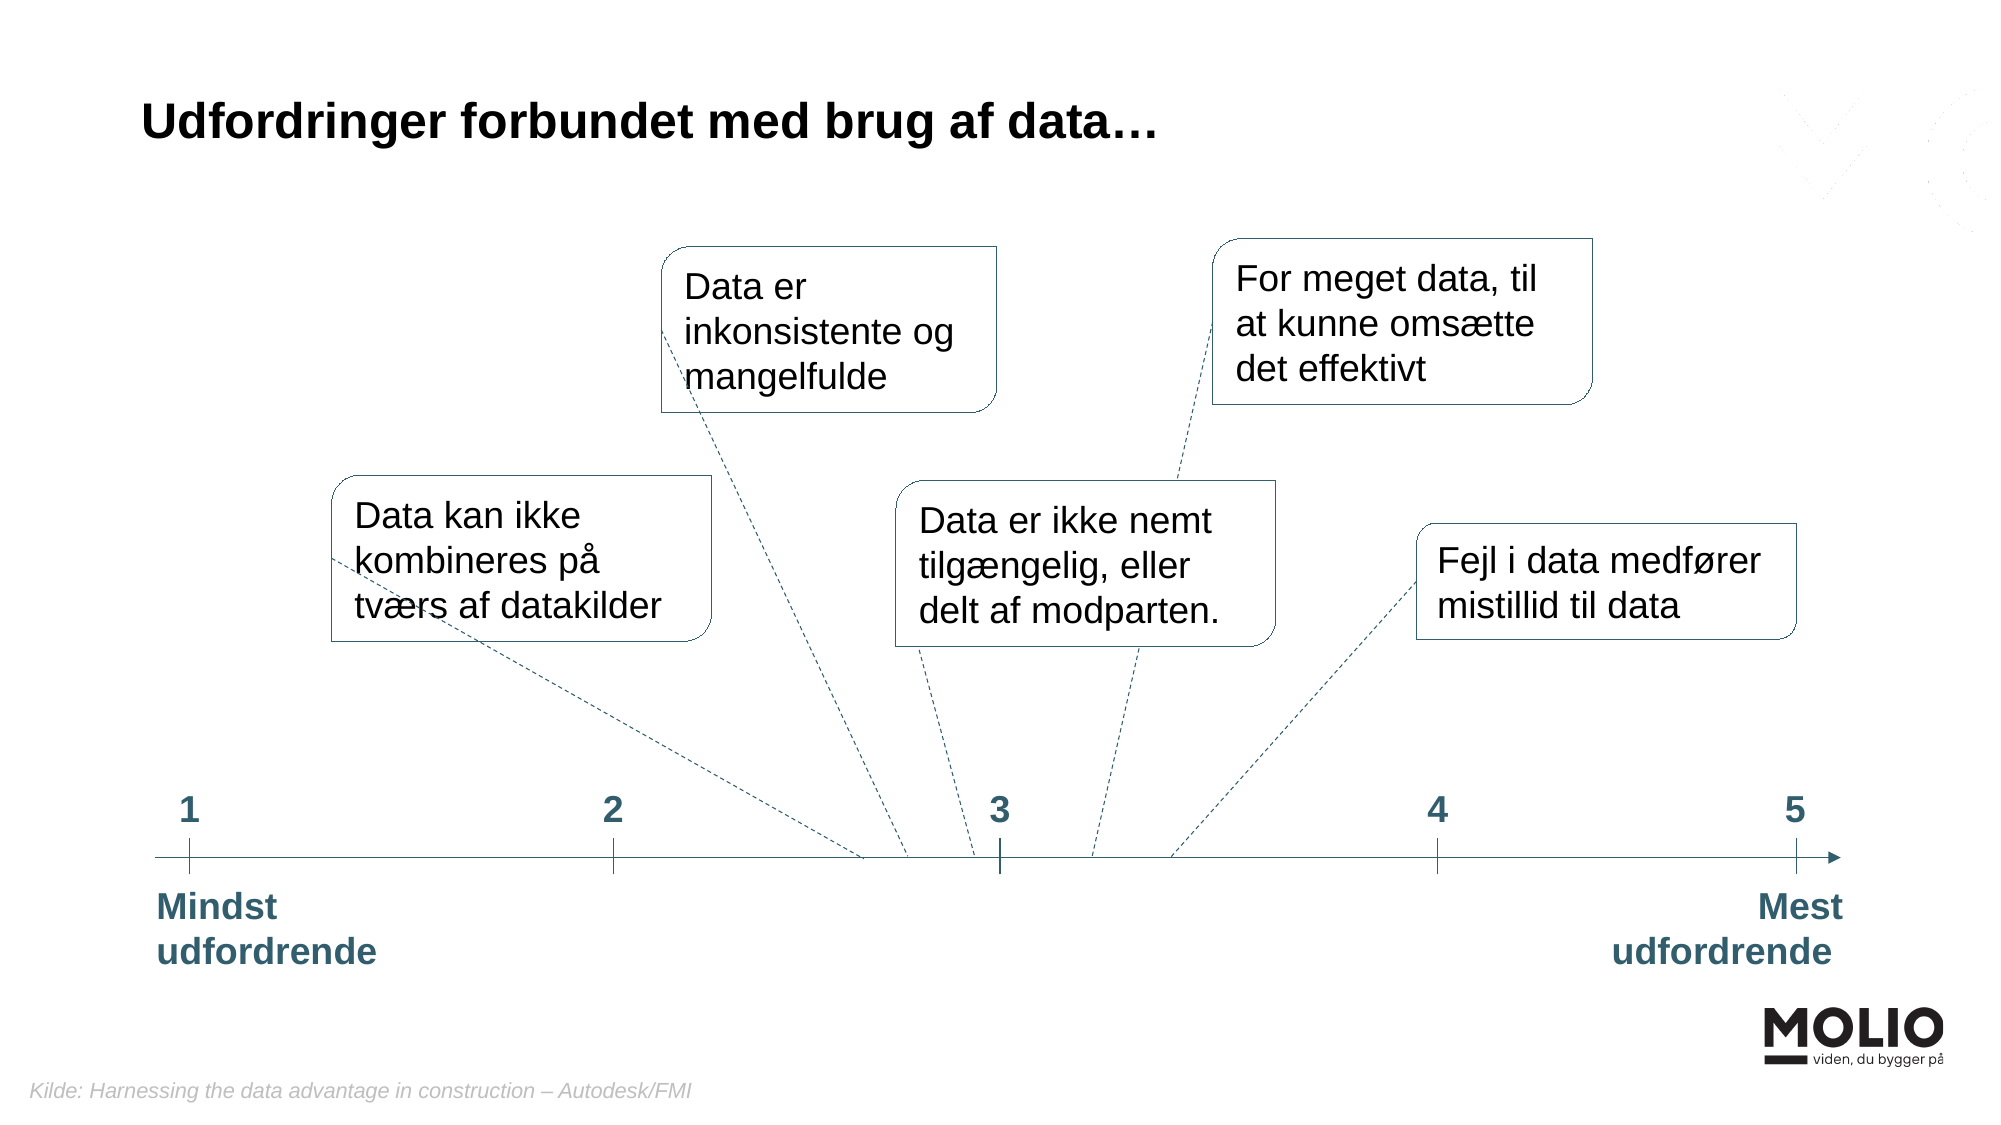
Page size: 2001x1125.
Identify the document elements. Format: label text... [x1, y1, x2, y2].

text_box Data er inkonsistente og mangelfulde [661, 246, 997, 413]
text_box 3 [952, 777, 974, 838]
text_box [1169, 640, 1607, 859]
text_box Mindst udfordrende [141, 874, 431, 979]
text_box Mest udfordrende [1568, 874, 1858, 979]
text_box 5 [1747, 777, 1843, 838]
text_box 1 [141, 777, 238, 838]
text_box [1092, 406, 1403, 857]
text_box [974, 648, 1086, 857]
text_box Kilde: Harnessing the data advantage in construction – Autodesk/FMI [14, 1069, 949, 1111]
list Udfordringer forbundet med brug af data… [141, 81, 1684, 260]
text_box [521, 642, 864, 859]
text_box Data er ikke nemt tilgængelig, eller delt af modparten. [908, 480, 1092, 647]
text_box Data kan ikke kombineres på tværs af datakilder [331, 475, 712, 642]
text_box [829, 414, 908, 857]
text_box For meget data, til at kunne omsætte det effektivt [1212, 238, 1593, 405]
text_box Fejl i data medfører mistillid til data [1416, 523, 1797, 640]
